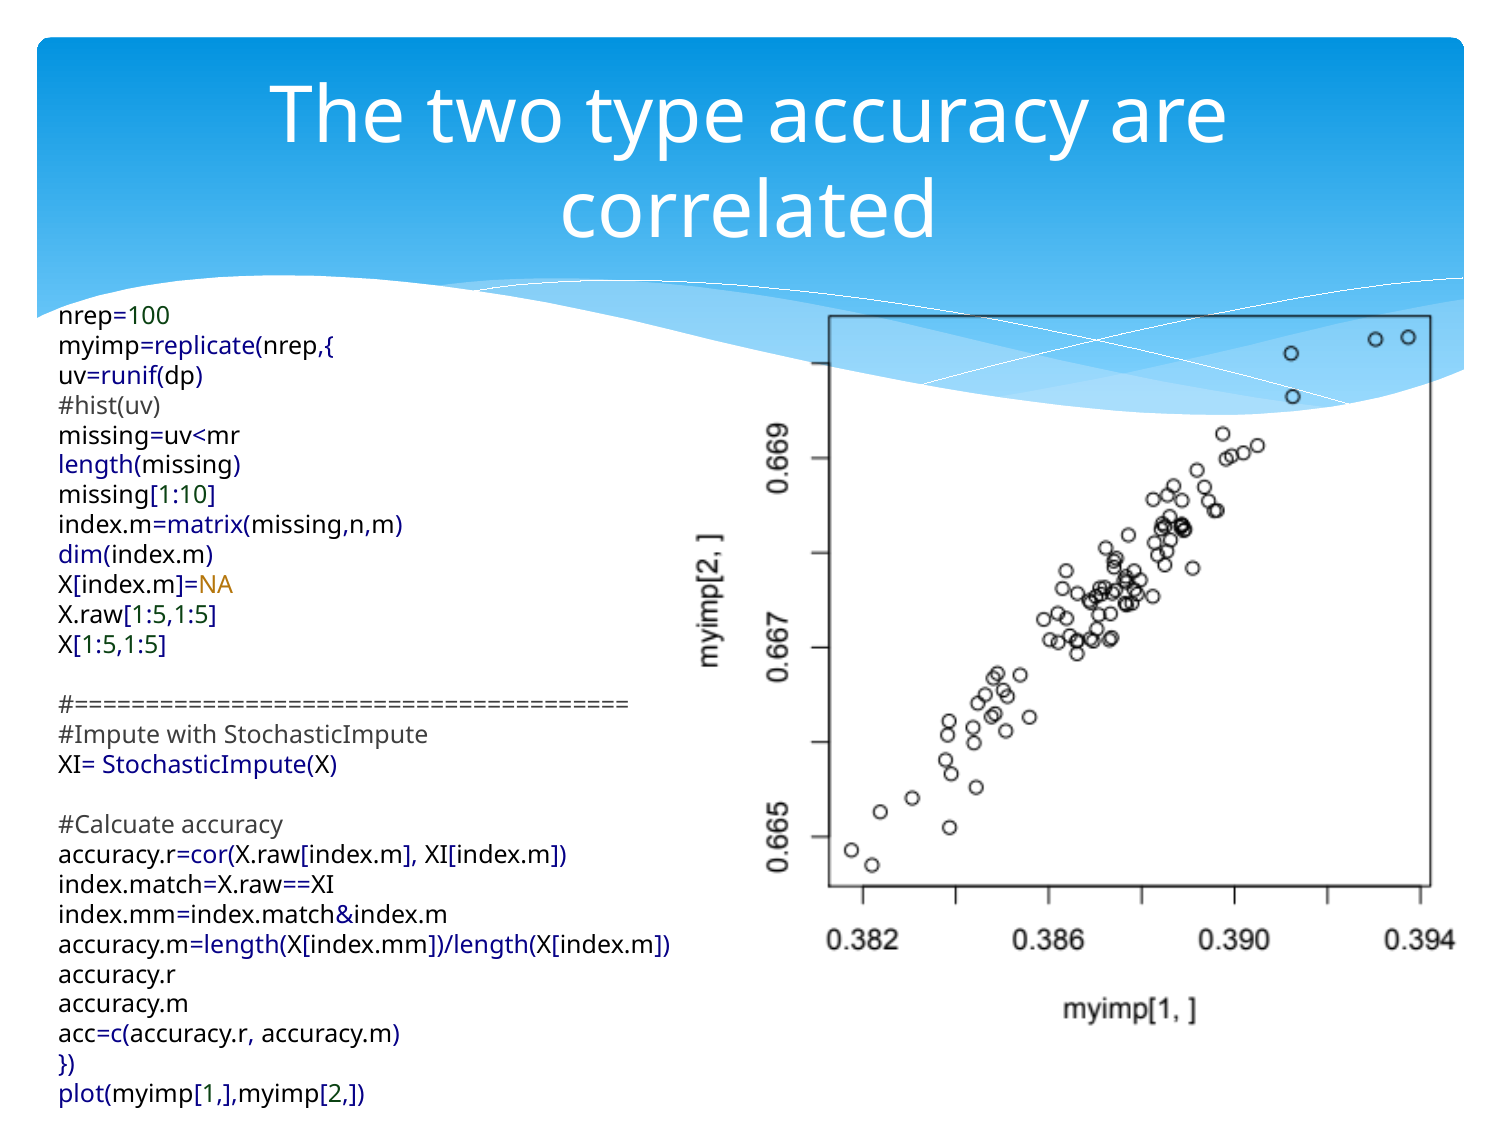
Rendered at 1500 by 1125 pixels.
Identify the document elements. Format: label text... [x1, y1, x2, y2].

text_box nrep=100 myimp=replicate(nrep,{ uv=runif(dp) #hist(uv) missing=uv<mr length(missing) missing[1:10] index.m=matrix(missing,n,m) dim(index.m) X[index.m]=NA X.raw[1:5,1:5] X[1:5,1:5] #======================================= #Impute with StochasticImpute XI= StochasticImpute(X) #Calcuate accuracy accuracy.r=cor(X.raw[index.m], XI[index.m]) index.match=X.raw==XI index.mm=index.match&index.m accuracy.m=length(X[index.mm])/length(X[index.m]) accuracy.r accuracy.m acc=c(accuracy.r, accuracy.m) }) plot(myimp[1,],myimp[2,]) [43, 291, 829, 1116]
picture [686, 174, 1500, 1063]
title The two type accuracy are correlated [75, 55, 1425, 261]
